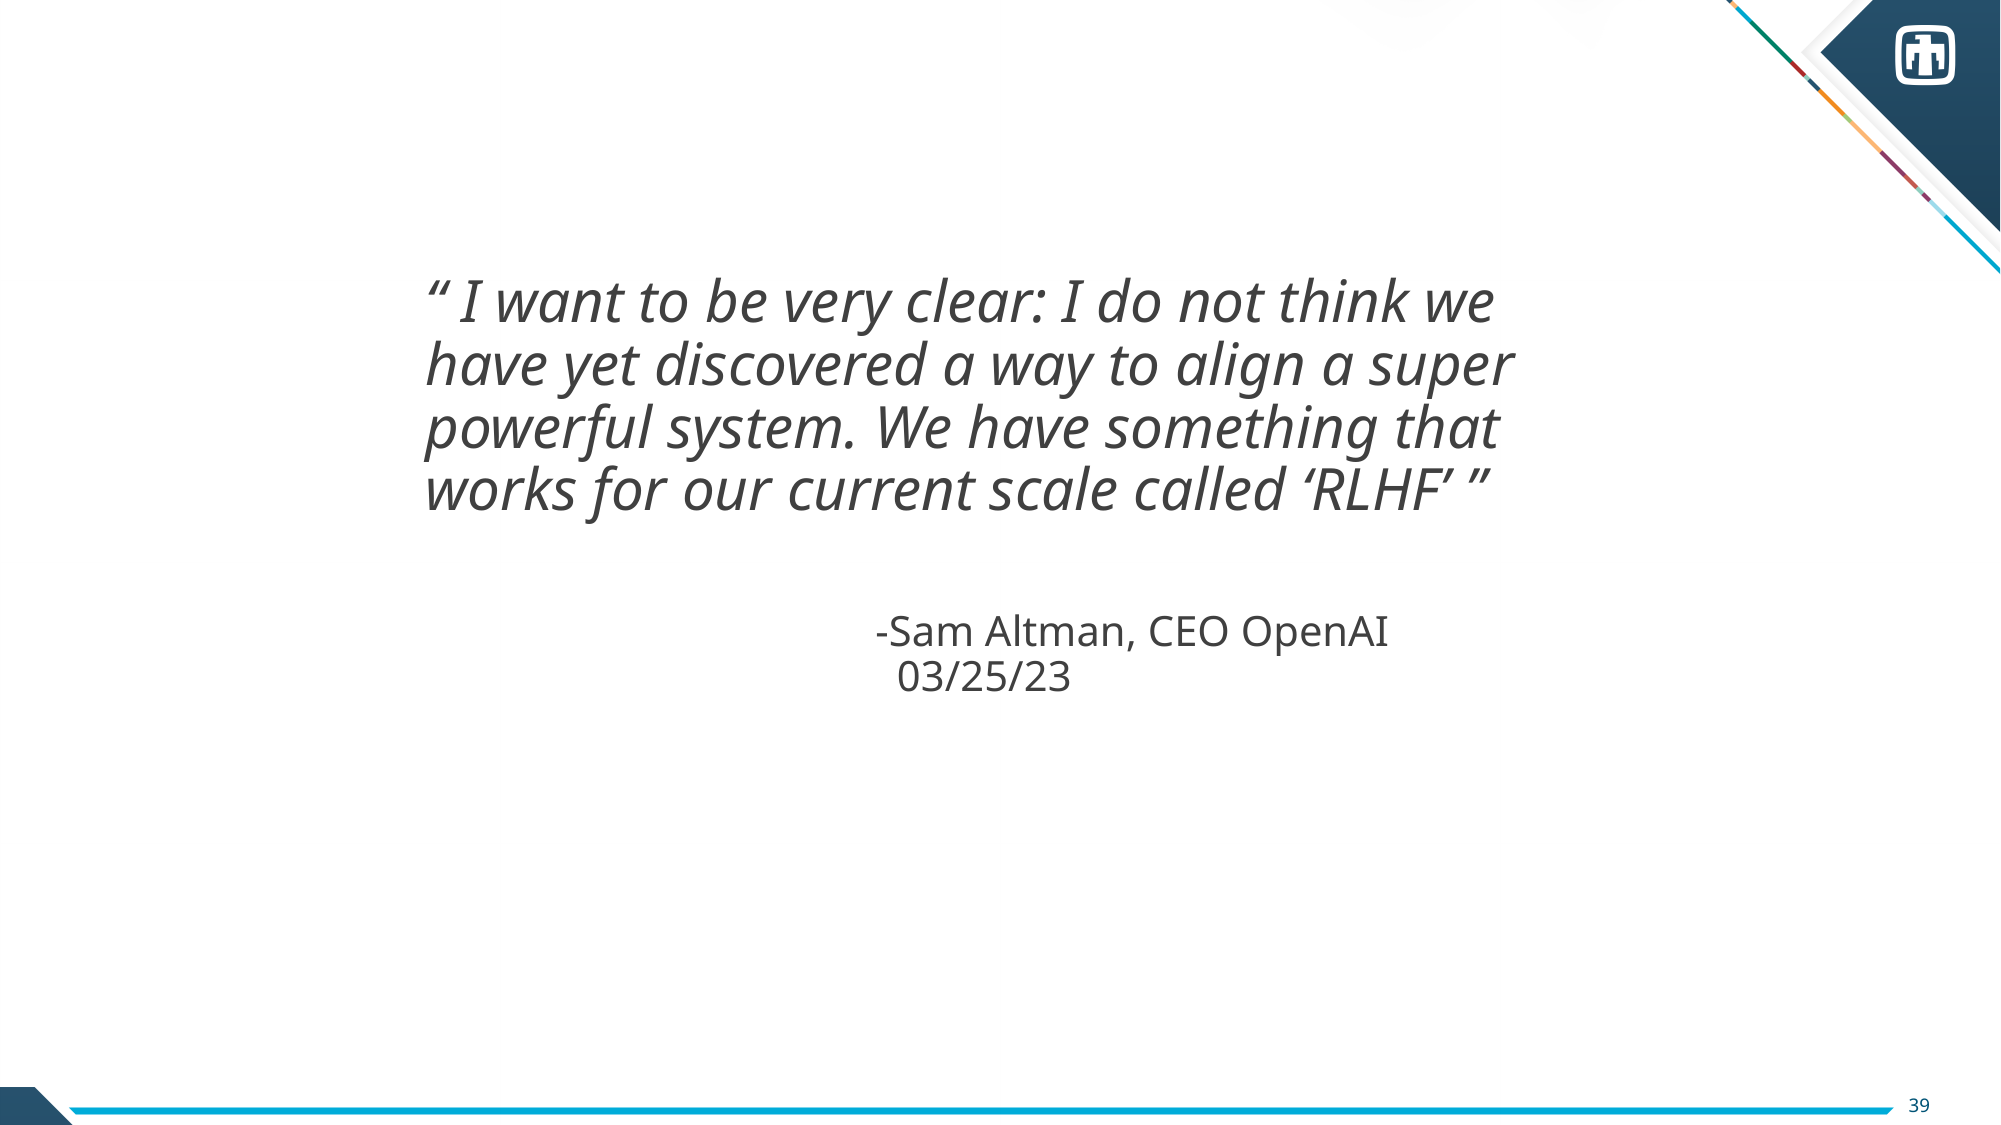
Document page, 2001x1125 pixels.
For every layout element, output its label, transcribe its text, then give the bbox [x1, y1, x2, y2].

picture [0, 0, 2001, 1125]
list “ I want to be very clear: I do not think we have yet discovered a way to align a super powerful system. We have something that works for our current scale called ‘RLHF’ ” -Sam Altman, CEO OpenAI 03/25/23 [425, 264, 1575, 958]
slide_number 39 [1893, 1086, 1974, 1125]
